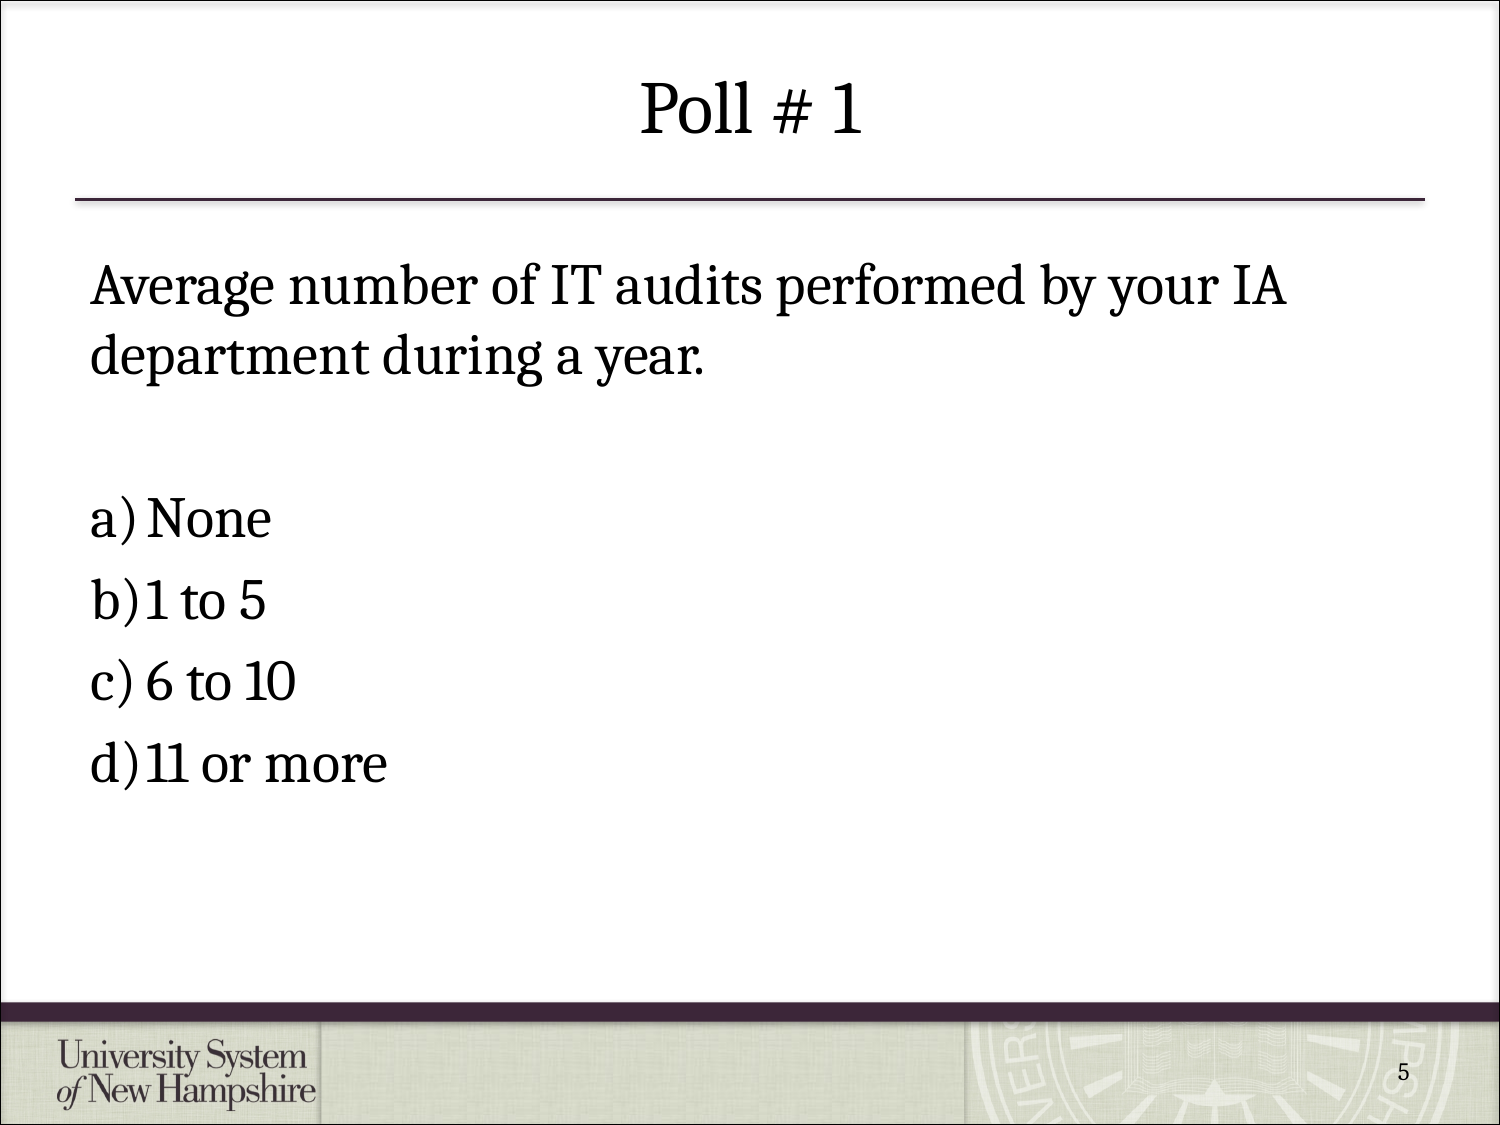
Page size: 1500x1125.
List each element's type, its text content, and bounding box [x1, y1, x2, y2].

list Average number of IT audits performed by your IA department during a year. None 1 to 5 6 to 10 11 or more [75, 238, 1425, 1004]
picture [1, 1022, 1499, 1124]
title Poll # 1 [75, 22, 1425, 196]
